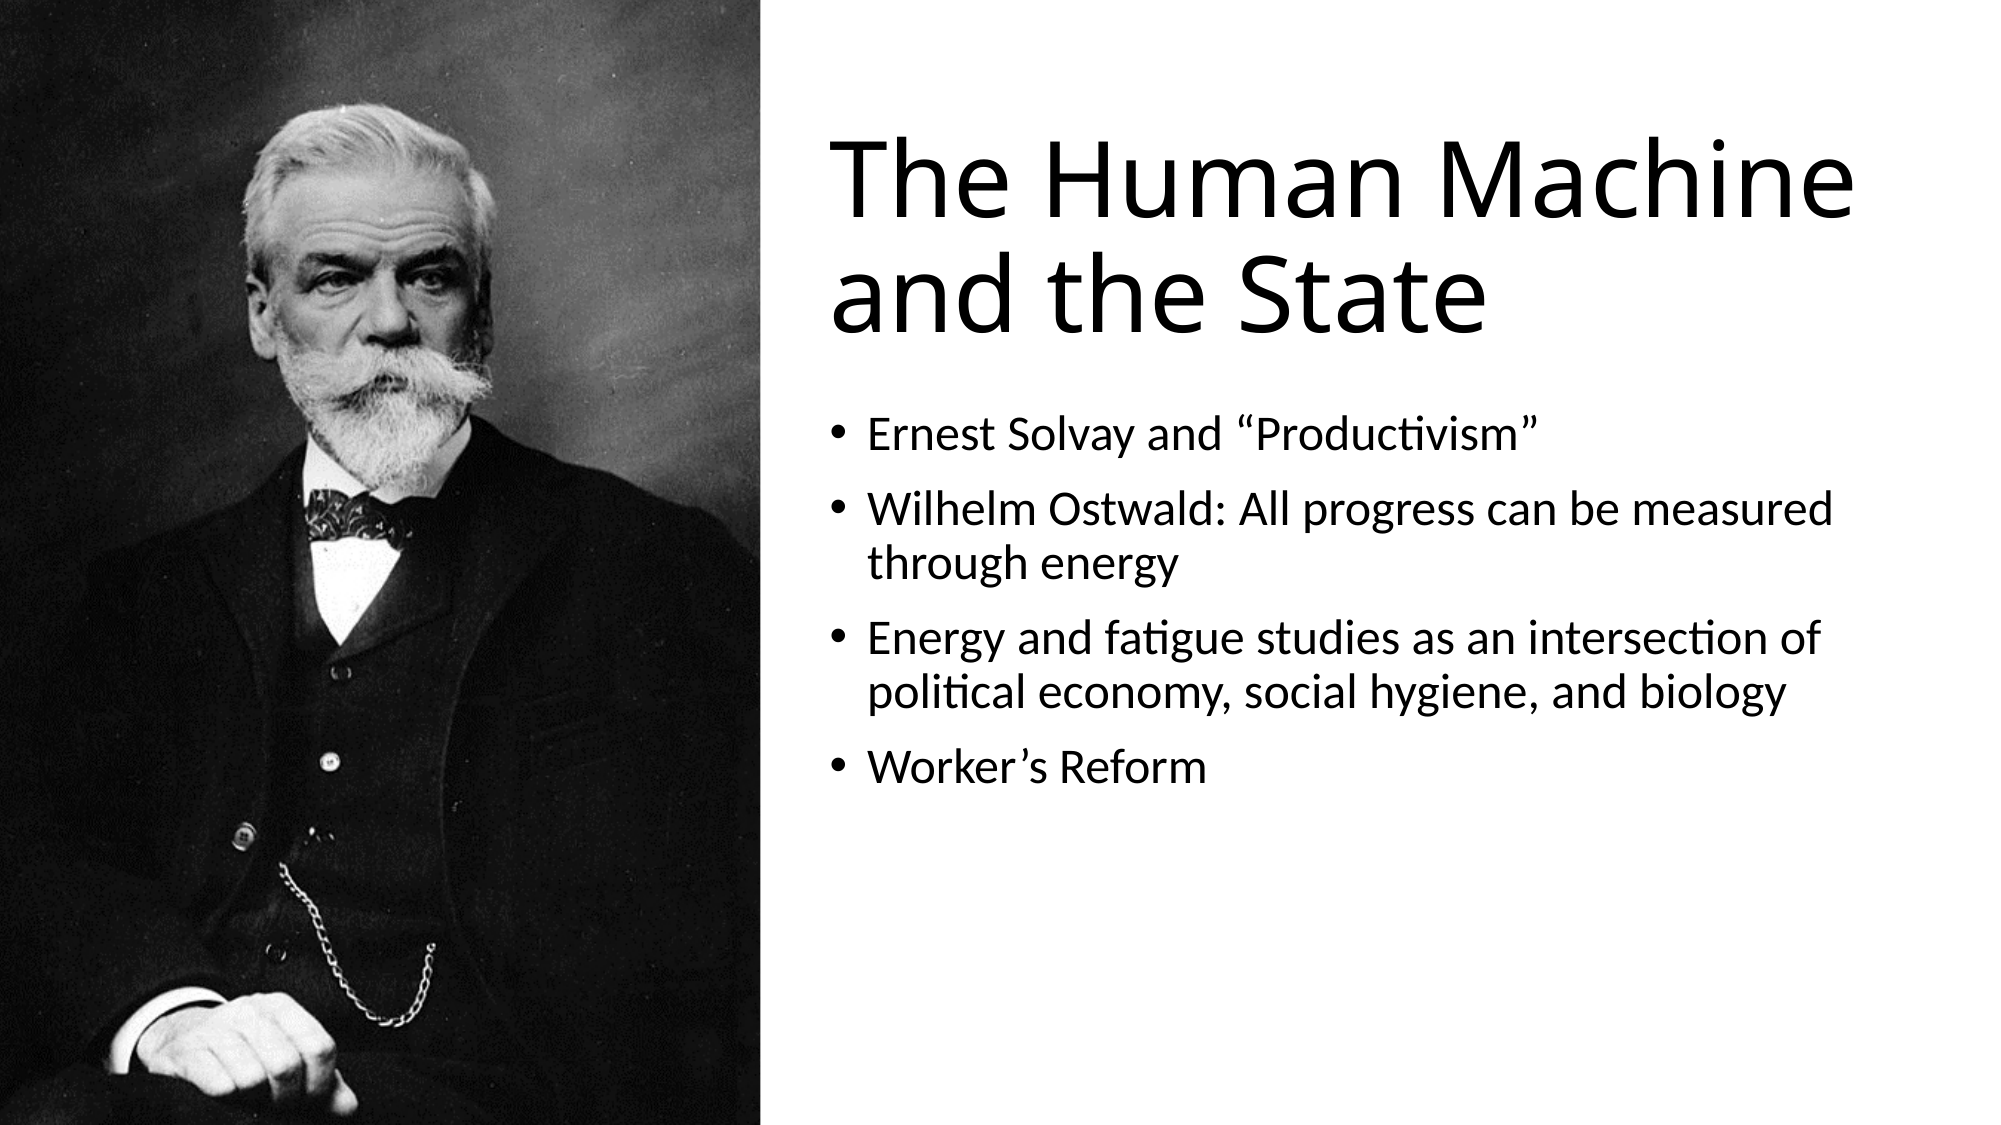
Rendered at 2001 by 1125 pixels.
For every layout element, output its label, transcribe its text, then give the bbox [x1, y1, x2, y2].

title The Human Machine and the State [814, 103, 1895, 379]
list Ernest Solvay and “Productivism” Wilhelm Ostwald: All progress can be measured through energy Energy and fatigue studies as an intersection of political economy, social hygiene, and biology Worker’s Reform [814, 399, 1895, 1021]
picture [0, 0, 761, 1125]
